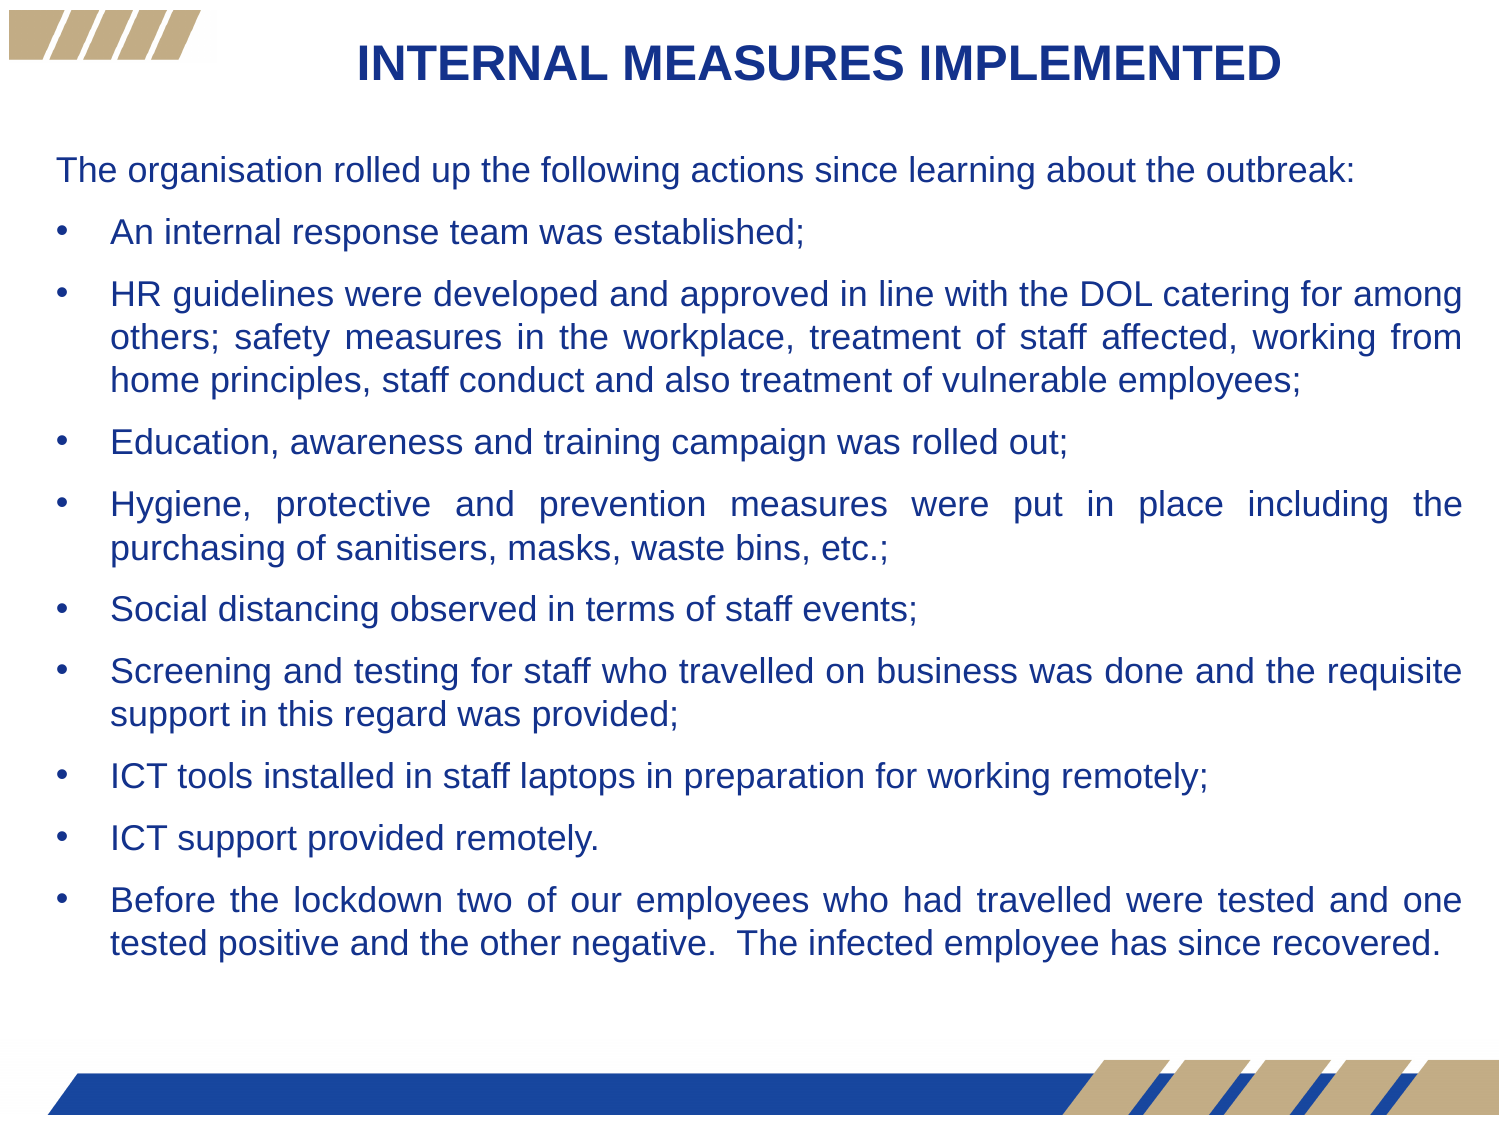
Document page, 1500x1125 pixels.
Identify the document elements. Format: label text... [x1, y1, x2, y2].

picture [0, 1039, 1499, 1115]
text_box INTERNAL MEASURES IMPLEMENTED [190, 23, 1449, 98]
picture [9, 10, 217, 64]
text_box The organisation rolled up the following actions since learning about the outbreak: An internal response team was established; HR guidelines were developed and approved in line with the DOL catering for among others; safety measures in the workplace, treatment of staff affected, working from home principles, staff conduct and also treatment of vulnerable employees; Education, awareness and training campaign was rolled out; Hygiene, protective and prevention measures were put in place including the purchasing of sanitisers, masks, waste bins, etc.; Social distancing observed in terms of staff events; Screening and testing for staff who travelled on business was done and the requisite support in this regard was provided; ICT tools installed in staff laptops in preparation for working remotely; ICT support provided remotely. Before the lockdown two of our employees who had travelled were tested and one tested positive and the other negative. The infected employee has since recovered. [40, 139, 1480, 1038]
